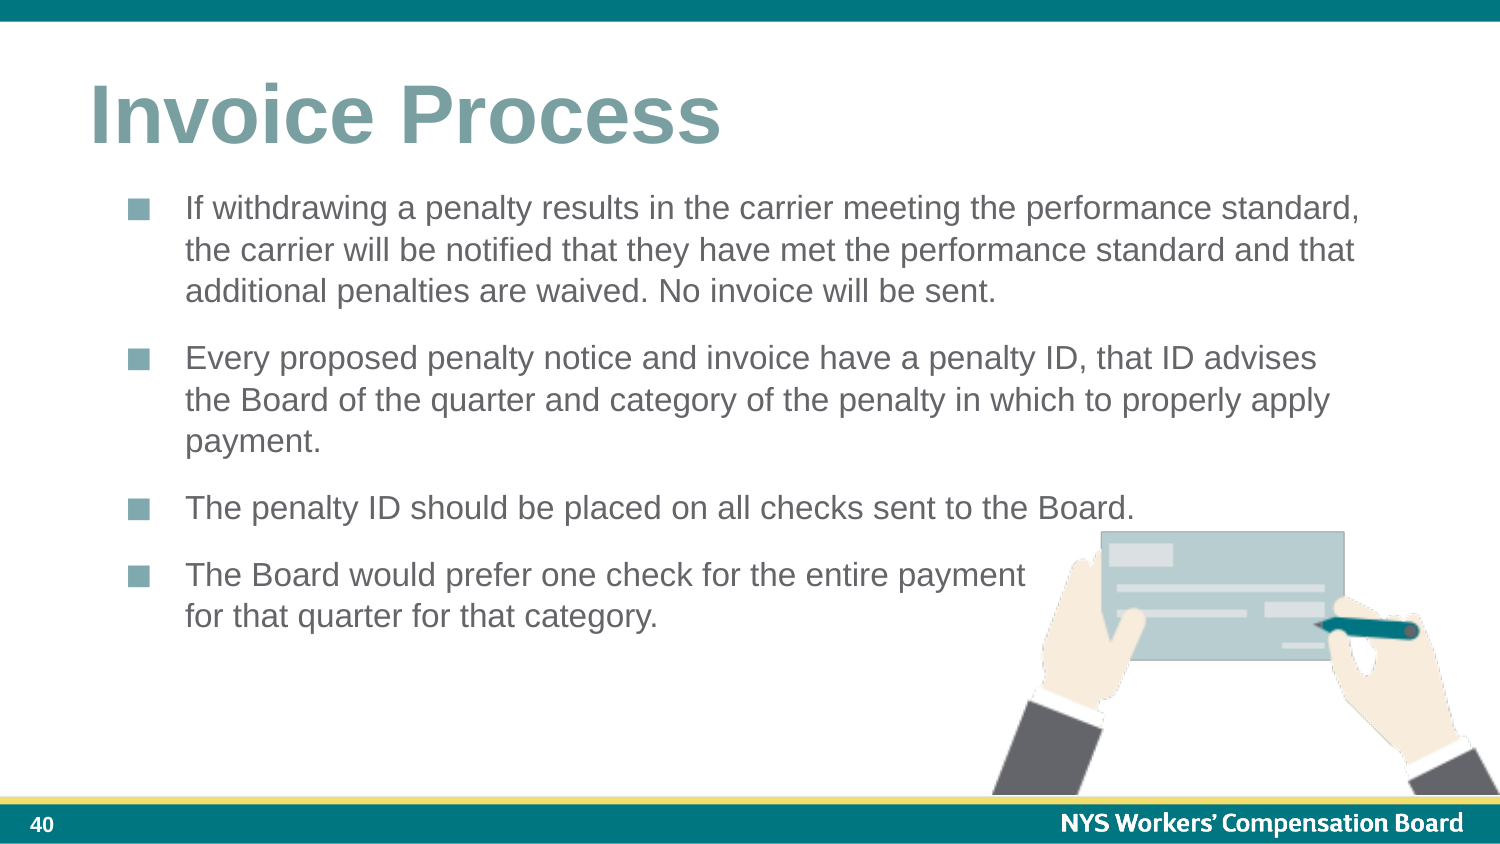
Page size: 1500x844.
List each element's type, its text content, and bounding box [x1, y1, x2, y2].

picture [1062, 812, 1463, 838]
list If withdrawing a penalty results in the carrier meeting the performance standard, the carrier will be notified that they have met the performance standard and that additional penalties are waived. No invoice will be sent. Every proposed penalty notice and invoice have a penalty ID, that ID advises the Board of the quarter and category of the penalty in which to properly apply payment. The penalty ID should be placed on all checks sent to the Board. The Board would prefer one check for the entire payment for that quarter for that category. [125, 184, 1363, 710]
text_box Invoice Process [74, 53, 1363, 180]
picture [991, 521, 1500, 795]
